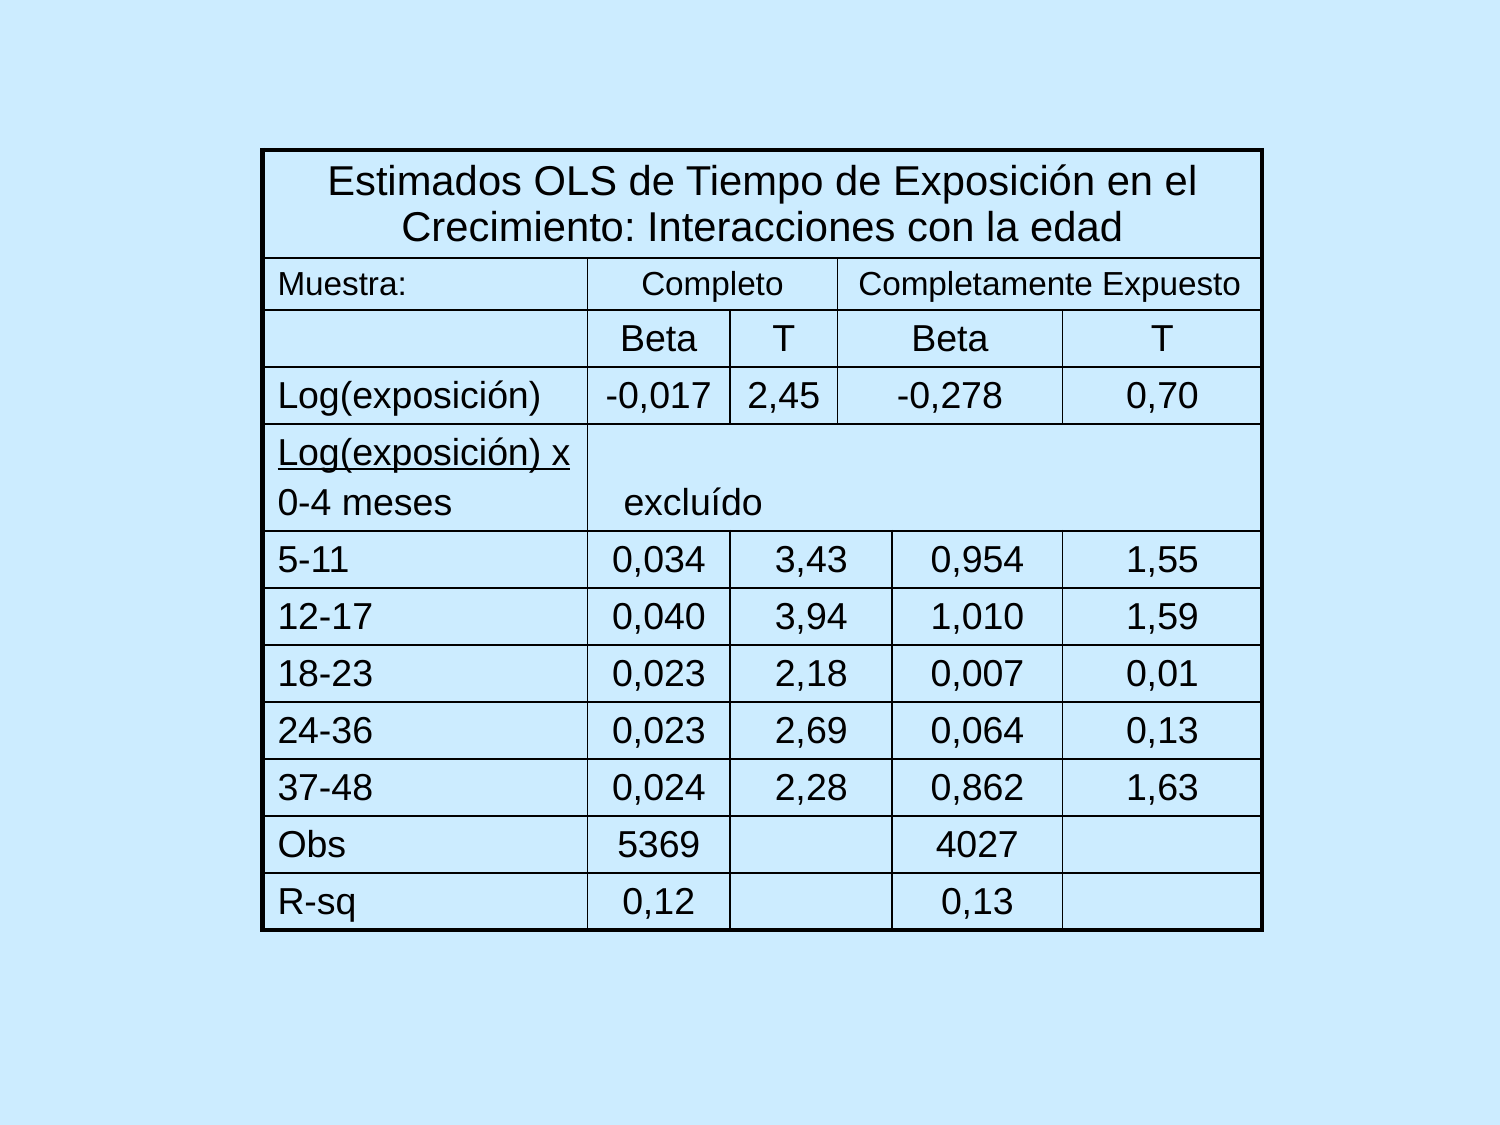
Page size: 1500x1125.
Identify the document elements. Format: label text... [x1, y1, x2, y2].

table_cell 1,55 [1063, 532, 1260, 587]
table_cell 0,13 [893, 874, 1062, 928]
table_cell 0,01 [1063, 646, 1260, 701]
table_cell 0,064 [893, 703, 1062, 758]
table_cell 5369 [588, 817, 729, 872]
table_cell T [731, 311, 837, 366]
table_cell 2,69 [731, 703, 891, 758]
table_cell Log(exposición) [265, 368, 587, 423]
table_cell Muestra: [265, 259, 587, 309]
table_cell 1,59 [1063, 589, 1260, 644]
table_cell 3,94 [731, 589, 891, 644]
table_cell 0,12 [588, 874, 729, 928]
table_cell [731, 817, 891, 872]
table_cell 1,010 [893, 589, 1062, 644]
table_cell 18-23 [265, 646, 587, 701]
table_cell 4027 [893, 817, 1062, 872]
table_cell R-sq [265, 874, 587, 928]
table_cell excluído [588, 425, 1260, 530]
table_cell 12-17 [265, 589, 587, 644]
table_cell 2,28 [731, 760, 891, 815]
table_cell 0,70 [1063, 368, 1260, 423]
table_cell Obs [265, 817, 587, 872]
table_header Estimados OLS de Tiempo de Exposición en el Crecimiento: Interacciones con la edad [265, 152, 1260, 257]
table_cell 0,13 [1063, 703, 1260, 758]
table_cell 0,023 [588, 703, 729, 758]
table_cell 3,43 [731, 532, 891, 587]
table_cell [1063, 817, 1260, 872]
table_cell 0,040 [588, 589, 729, 644]
table_cell 0,007 [893, 646, 1062, 701]
table_cell 24-36 [265, 703, 587, 758]
table_cell Beta [588, 311, 729, 366]
table_cell [1063, 874, 1260, 928]
table_cell [265, 311, 587, 366]
table_cell 0,024 [588, 760, 729, 815]
table_cell 0,034 [588, 532, 729, 587]
table_cell 1,63 [1063, 760, 1260, 815]
table_cell Log(exposición) x 0-4 meses [265, 425, 587, 530]
table_cell -0,017 [588, 368, 729, 423]
table_cell -0,278 [838, 368, 1062, 423]
table_cell 0,023 [588, 646, 729, 701]
table_cell Completo [588, 259, 837, 309]
table_cell 37-48 [265, 760, 587, 815]
table_cell Beta [838, 311, 1062, 366]
table_cell 0,954 [893, 532, 1062, 587]
table_cell 2,45 [731, 368, 837, 423]
table_cell [731, 874, 891, 928]
table_cell 5-11 [265, 532, 587, 587]
table_cell Completamente Expuesto [838, 259, 1260, 309]
table_cell 0,862 [893, 760, 1062, 815]
table_cell T [1063, 311, 1260, 366]
table_cell 2,18 [731, 646, 891, 701]
